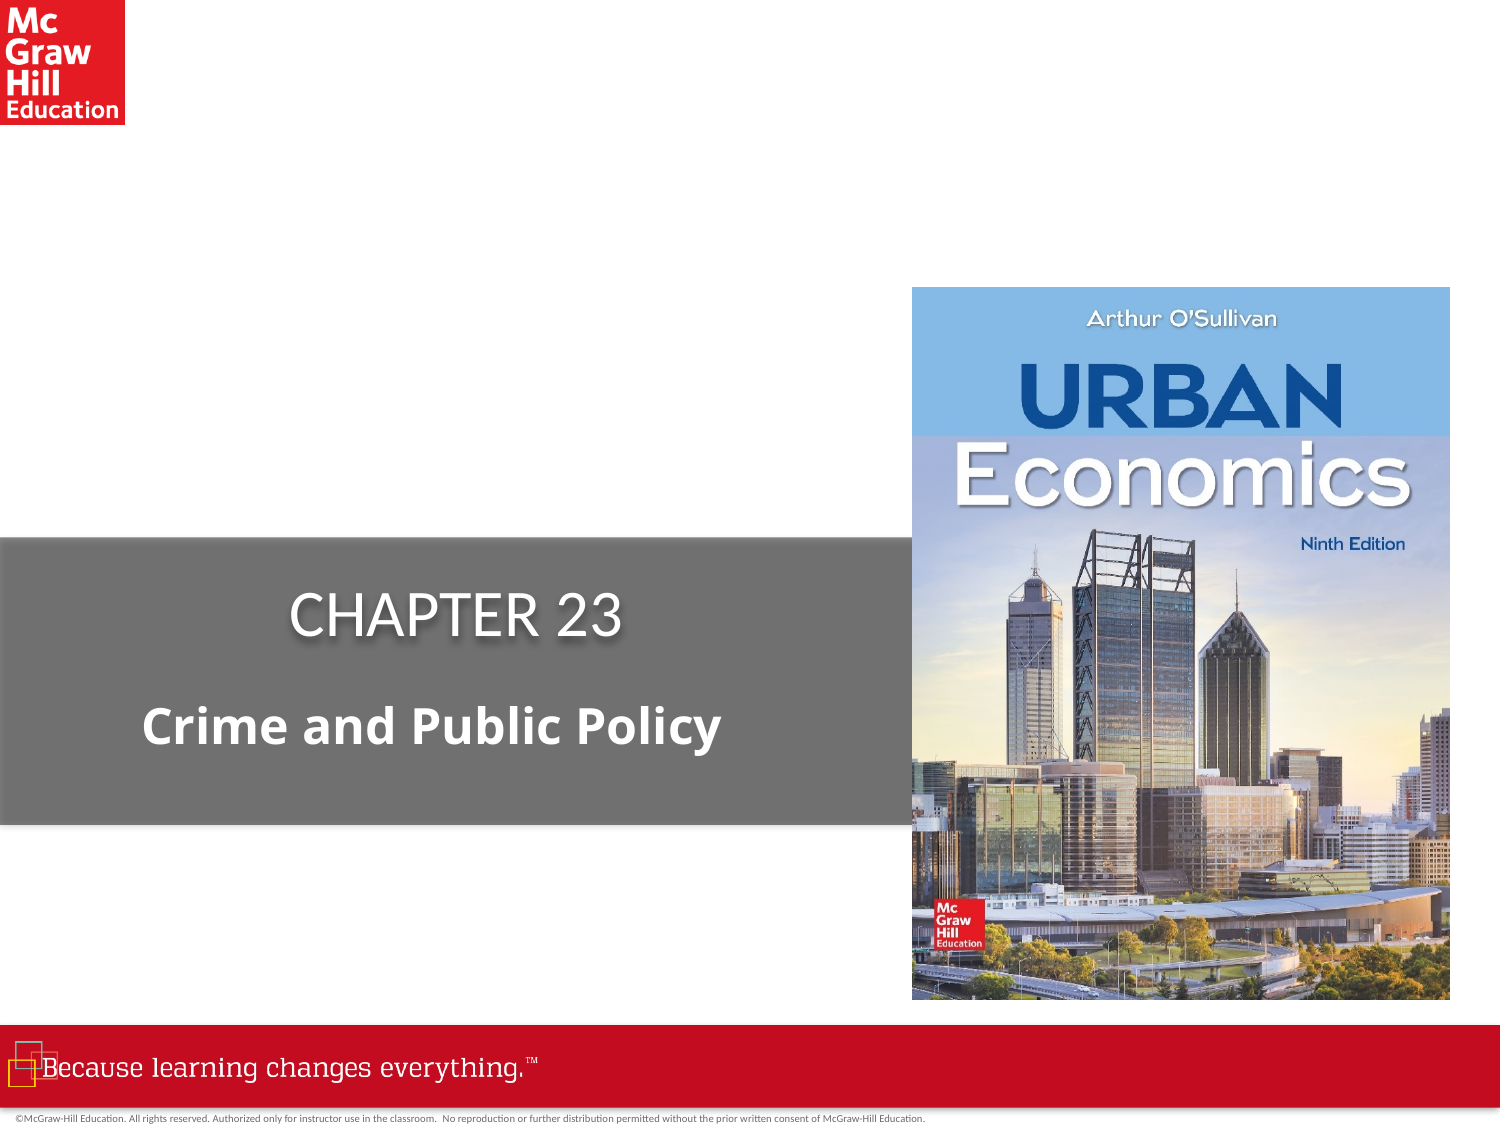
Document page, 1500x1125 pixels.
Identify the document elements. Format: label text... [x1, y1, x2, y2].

list Crime and Public Policy [37, 687, 738, 775]
picture [0, 0, 125, 125]
title CHAPTER 23 [37, 562, 875, 663]
picture [912, 287, 1451, 1001]
picture [8, 1041, 538, 1087]
